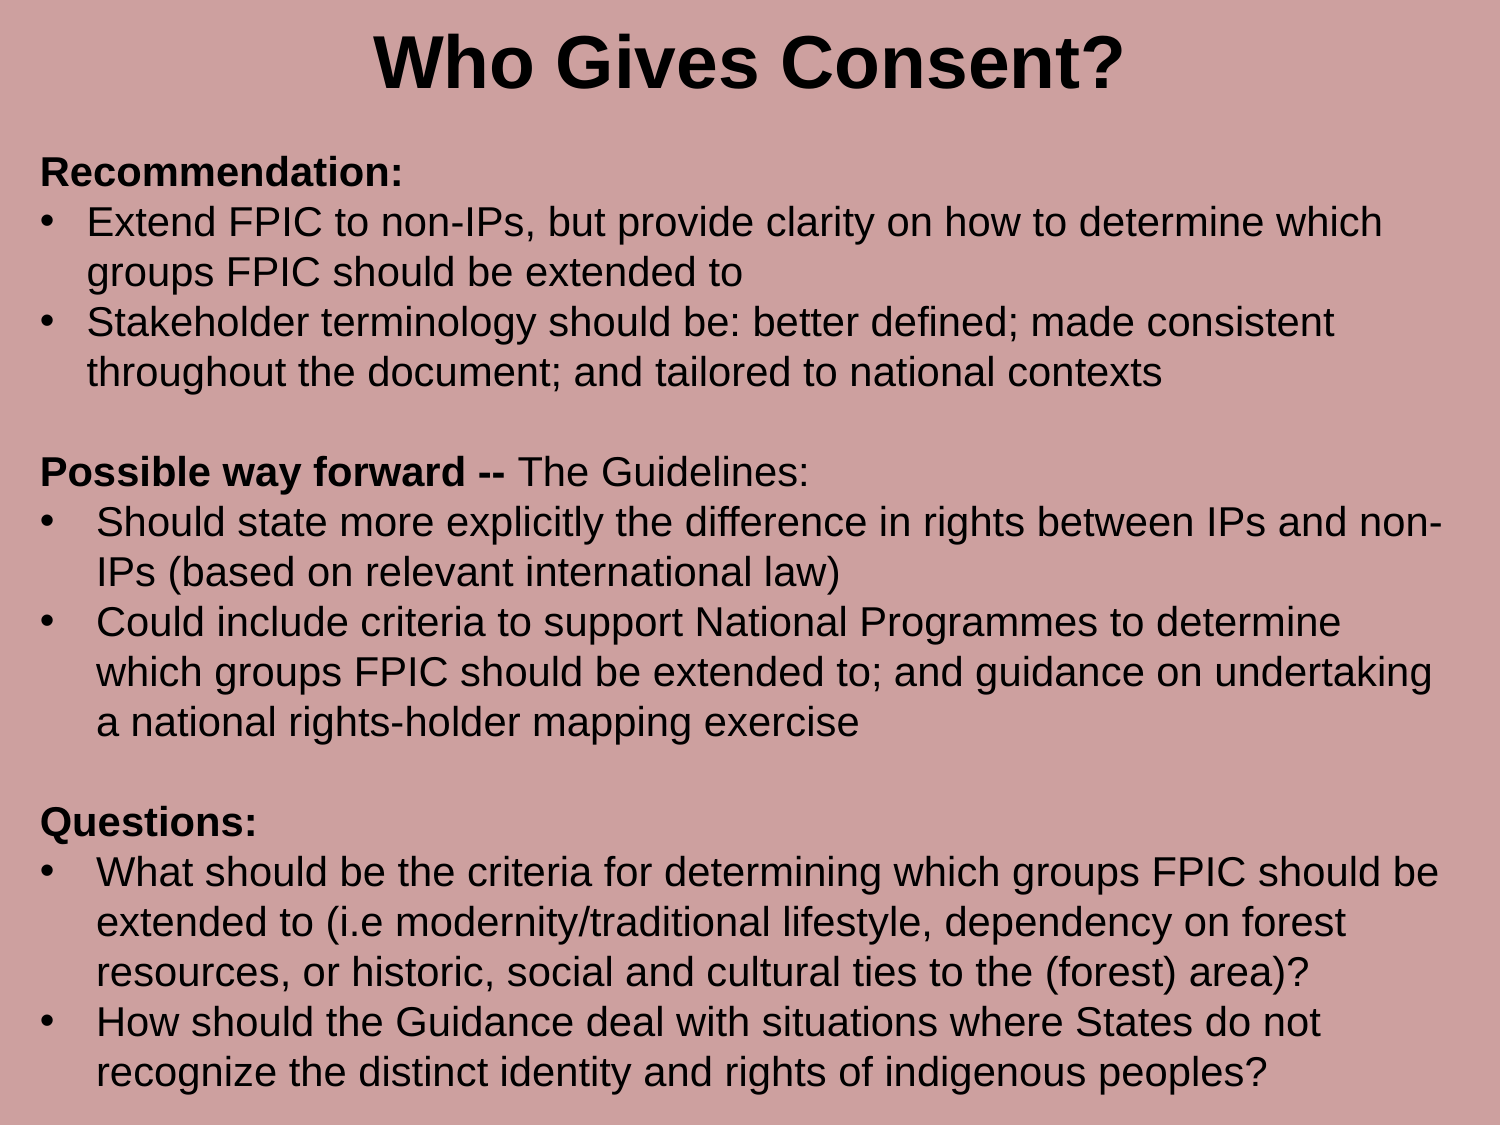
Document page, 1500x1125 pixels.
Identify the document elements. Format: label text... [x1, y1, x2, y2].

text_box Recommendation: Extend FPIC to non-IPs, but provide clarity on how to determine which groups FPIC should be extended to Stakeholder terminology should be: better defined; made consistent throughout the document; and tailored to national contexts Possible way forward -- The Guidelines: Should state more explicitly the difference in rights between IPs and non-IPs (based on relevant international law) Could include criteria to support National Programmes to determine which groups FPIC should be extended to; and guidance on undertaking a national rights-holder mapping exercise Questions: What should be the criteria for determining which groups FPIC should be extended to (i.e modernity/traditional lifestyle, dependency on forest resources, or historic, social and cultural ties to the (forest) area)? How should the Guidance deal with situations where States do not recognize the distinct identity and rights of indigenous peoples? [24, 137, 1475, 1125]
text_box Who Gives Consent? [12, 6, 1488, 112]
